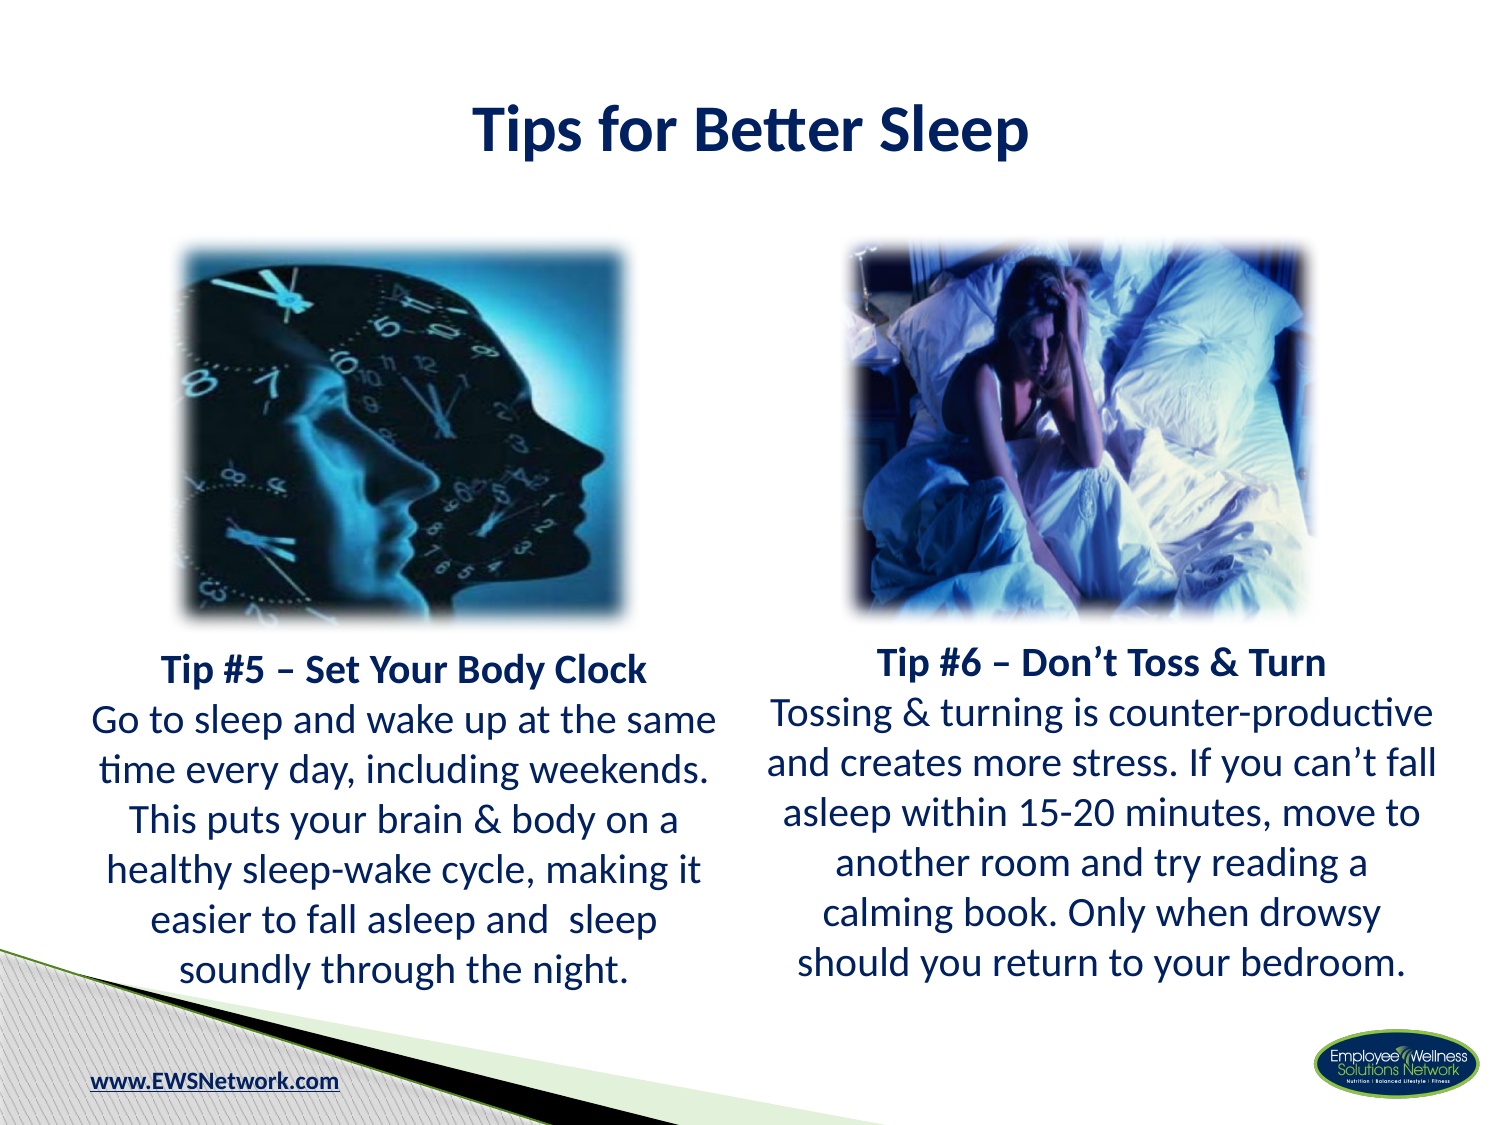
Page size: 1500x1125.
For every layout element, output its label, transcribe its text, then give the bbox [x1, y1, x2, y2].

text_box Tip #6 – Don’t Toss & Turn Tossing & turning is counter-productive and creates more stress. If you can’t fall asleep within 15-20 minutes, move to another room and try reading a calming book. Only when drowsy should you return to your bedroom. [751, 627, 1453, 992]
text_box Tip #5 – Set Your Body Clock Go to sleep and wake up at the same time every day, including weekends. This puts your brain & body on a healthy sleep-wake cycle, making it easier to fall asleep and sleep soundly through the night. [76, 634, 733, 1000]
text_box Tips for Better Sleep [76, 78, 1427, 172]
picture [1307, 1011, 1486, 1120]
text_box www.EWSNetwork.com [29, 1056, 402, 1102]
picture [167, 232, 641, 634]
picture [838, 232, 1321, 628]
